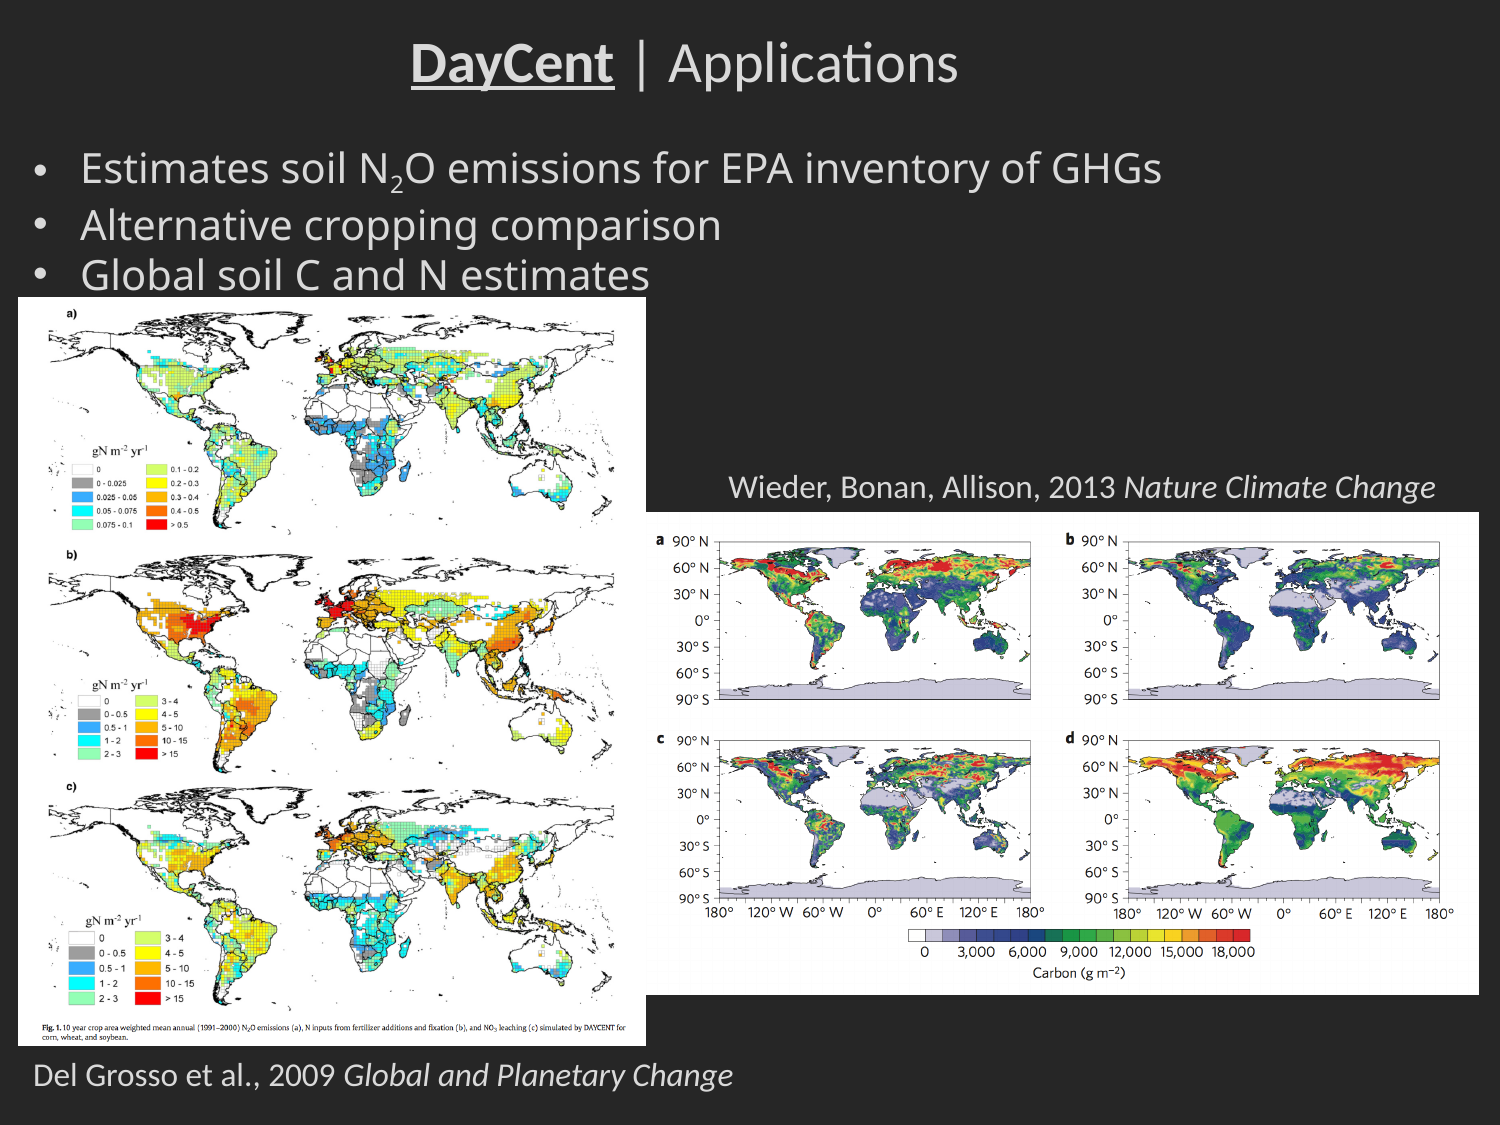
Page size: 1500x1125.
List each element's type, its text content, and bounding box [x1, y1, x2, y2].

picture [18, 297, 1479, 1046]
text_box Estimates soil N2O emissions for EPA inventory of GHGs Alternative cropping comparison Global soil C and N estimates [18, 134, 1273, 306]
text_box Del Grosso et al., 2009 Global and Planetary Change [18, 1045, 769, 1100]
text_box DayCent | Applications [395, 23, 1240, 104]
text_box Wieder, Bonan, Allison, 2013 Nature Climate Change [713, 457, 1500, 513]
